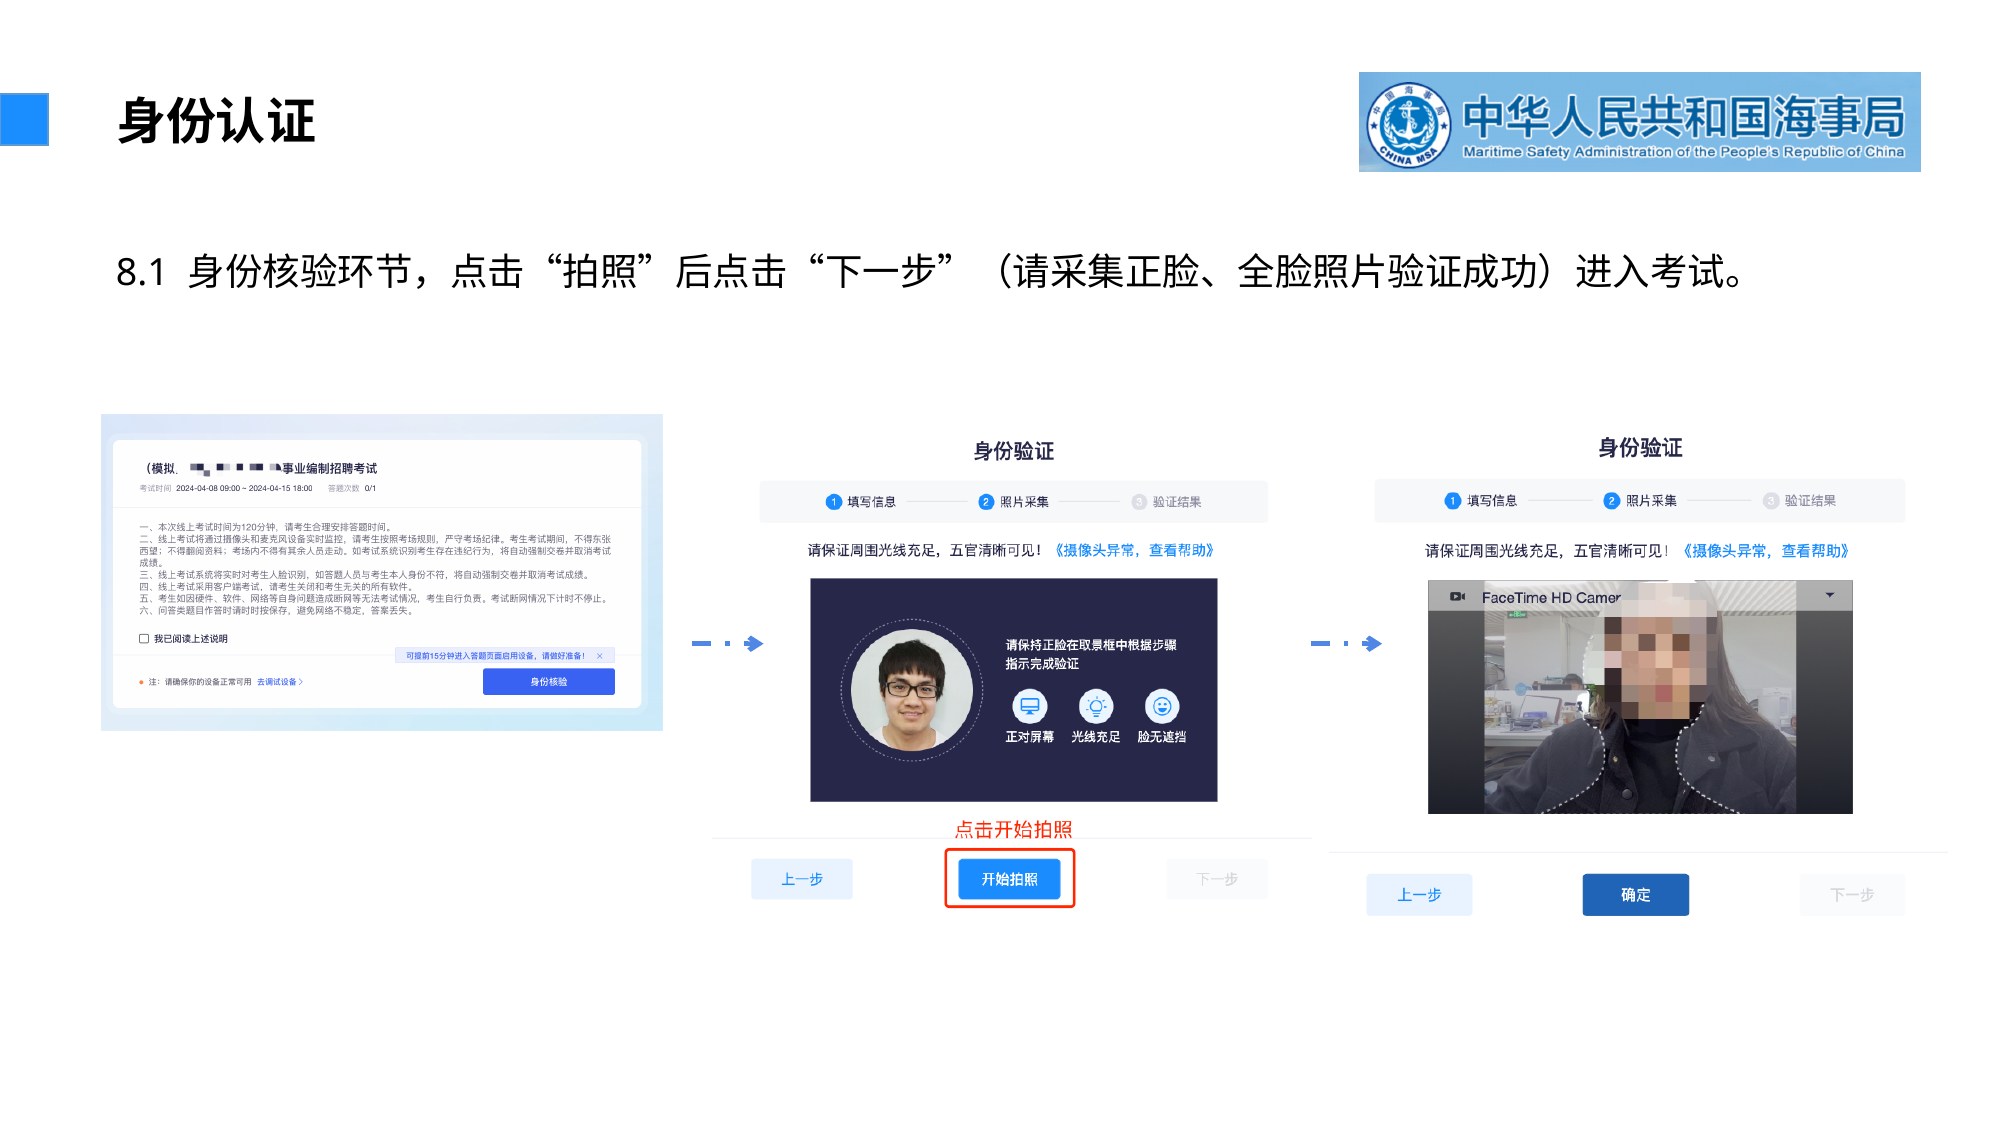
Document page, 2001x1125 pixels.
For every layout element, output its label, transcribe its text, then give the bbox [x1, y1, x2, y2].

picture [100, 414, 663, 731]
text_box 身份认证 [101, 81, 332, 157]
text_box 8.1 身份核验环节，点击“拍照”后点击“下一步”（请采集正脸、全脸照片验证成功）进入考试。 [101, 240, 1871, 301]
picture [712, 414, 1312, 913]
picture [1358, 72, 1921, 172]
text_box [0, 93, 49, 146]
picture [1329, 414, 1948, 921]
